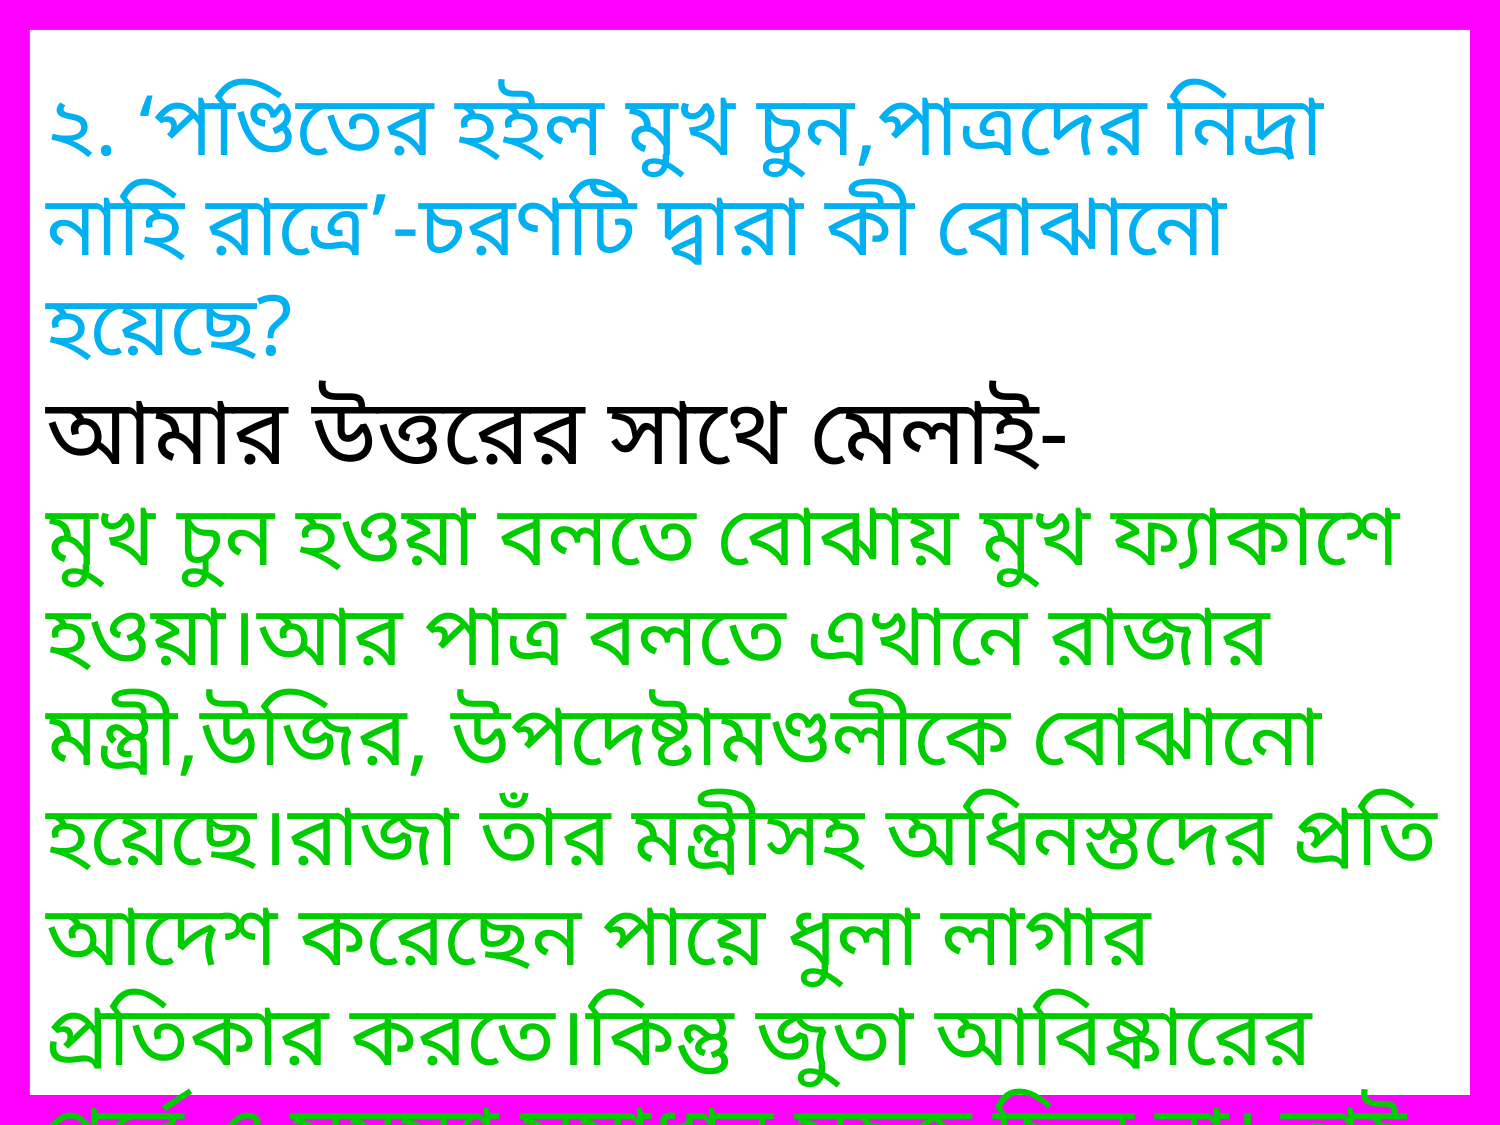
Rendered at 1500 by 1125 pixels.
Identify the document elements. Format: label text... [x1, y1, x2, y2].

text_box ২. ‘পণ্ডিতের হইল মুখ চুন,পাত্রদের নিদ্রা নাহি রাত্রে’-চরণটি দ্বারা কী বোঝানো হয়েছে? আমার উত্তরের সাথে মেলাই- মুখ চুন হওয়া বলতে বোঝায় মুখ ফ্যাকাশে হওয়া।আর পাত্র বলতে এখানে রাজার মন্ত্রী,উজির, উপদেষ্টামণ্ডলীকে বোঝানো হয়েছে।রাজা তাঁর মন্ত্রীসহ অধিনস্তদের প্রতি আদেশ করেছেন পায়ে ধুলা লাগার প্রতিকার করতে।কিন্তু জুতা আবিষ্কারের পূর্বে এ সমস্যা সমাধান সহজ ছিল না। তাই চিন্তায় অস্থির হয়ে পণ্ডিকের মুখ ফ্যাকাশে হলো এবং পাত্রদের রাতের ঘুম দূর হলো। [31, 65, 1469, 1125]
